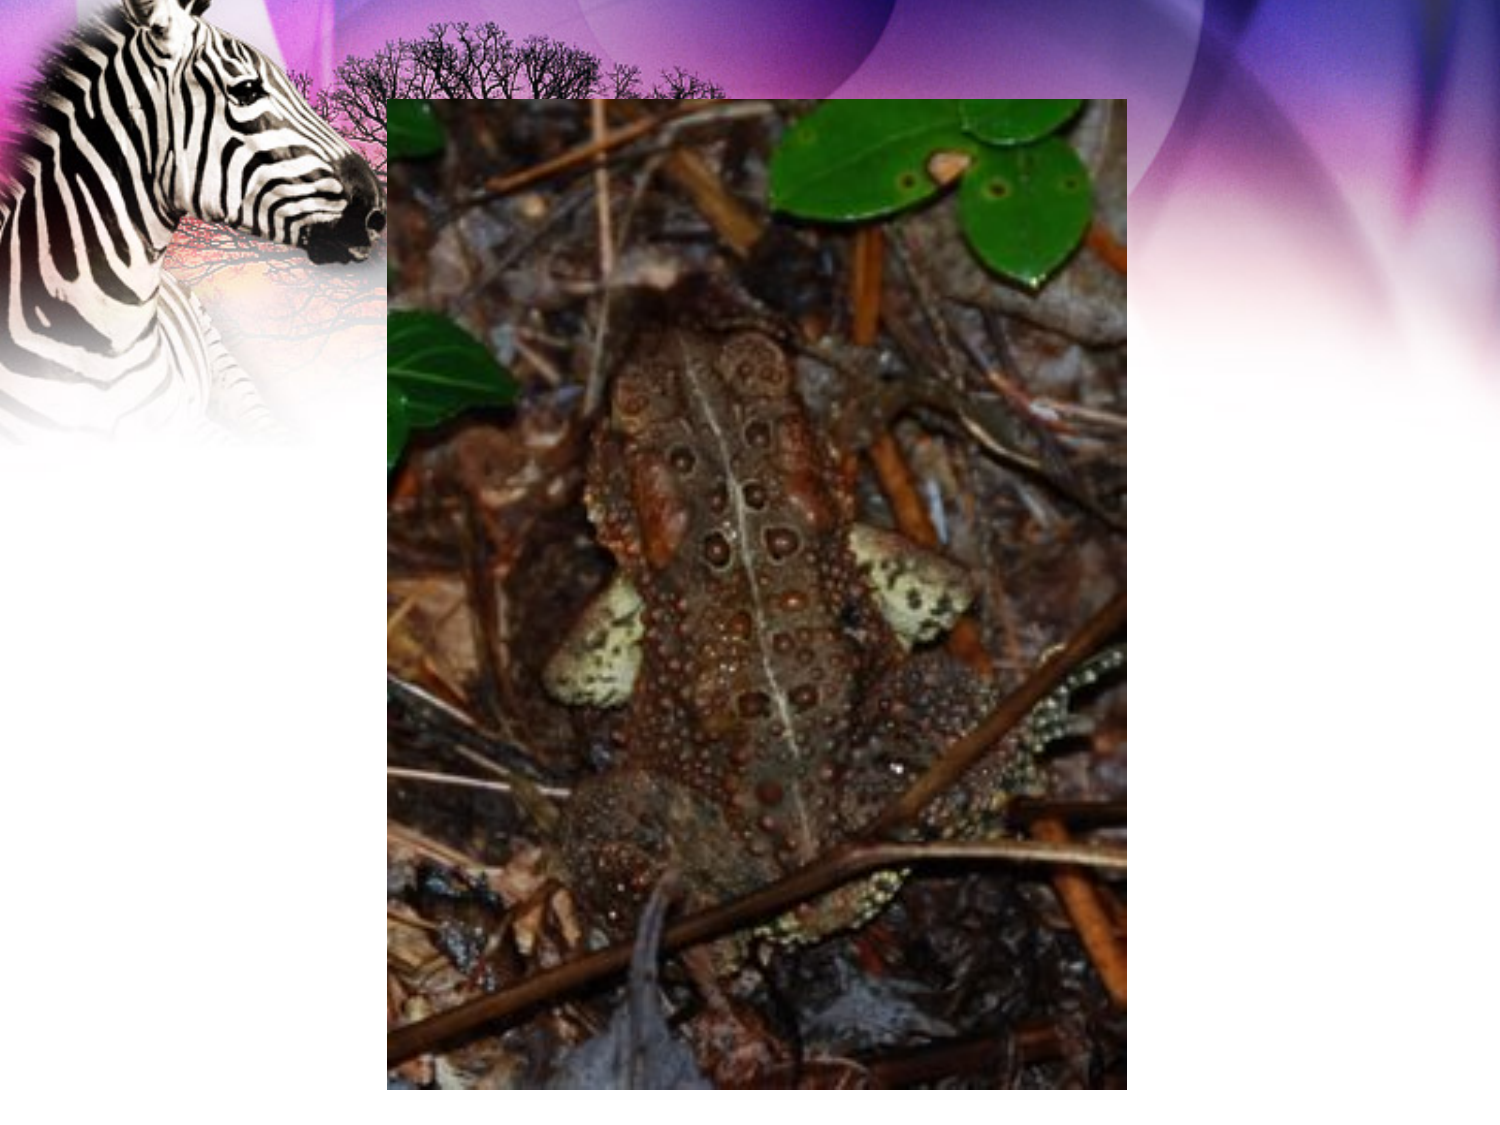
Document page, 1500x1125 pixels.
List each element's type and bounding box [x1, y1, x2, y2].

picture [0, 0, 1500, 1125]
list [387, 99, 1127, 1090]
